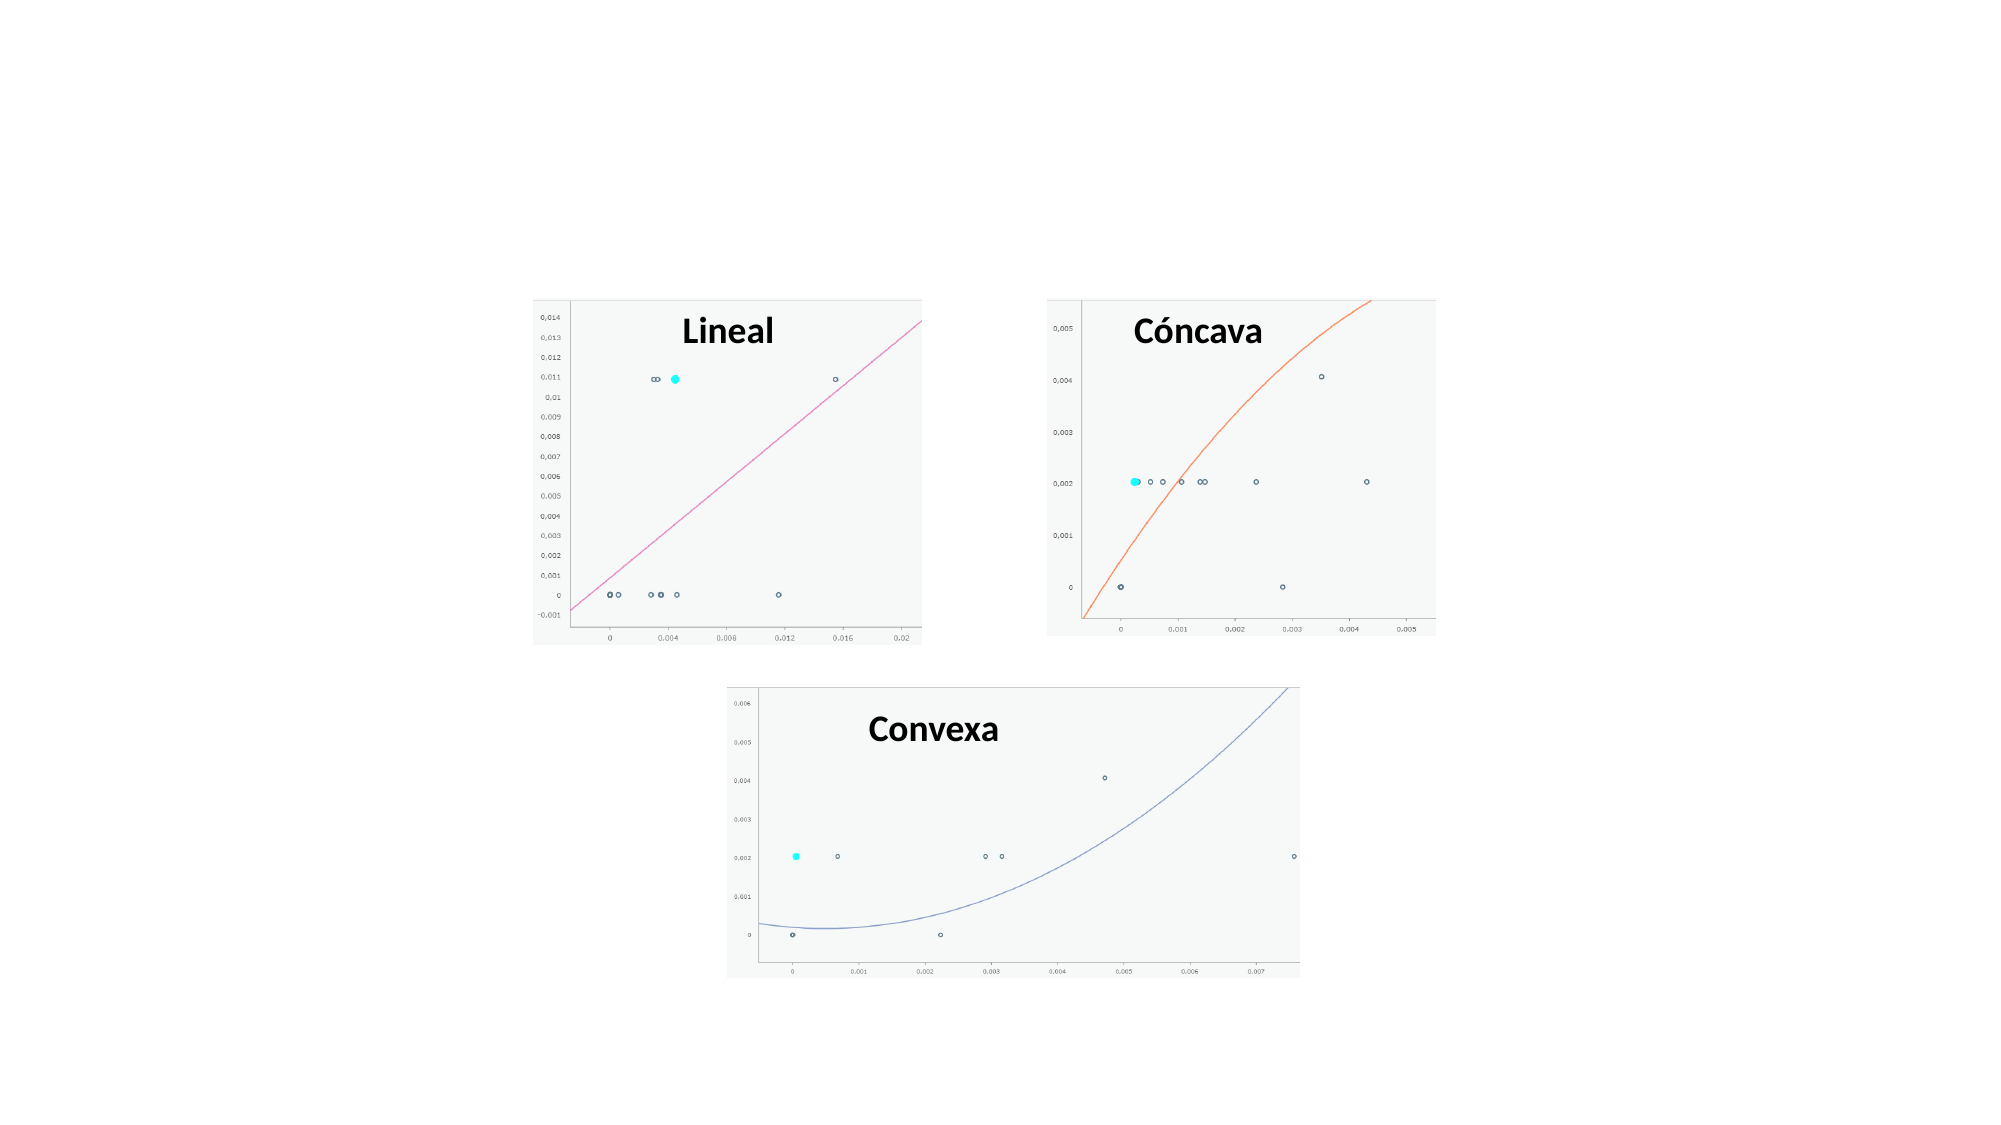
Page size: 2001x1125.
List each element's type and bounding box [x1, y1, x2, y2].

picture [1047, 298, 1436, 636]
picture [727, 687, 1300, 978]
picture [533, 298, 922, 645]
